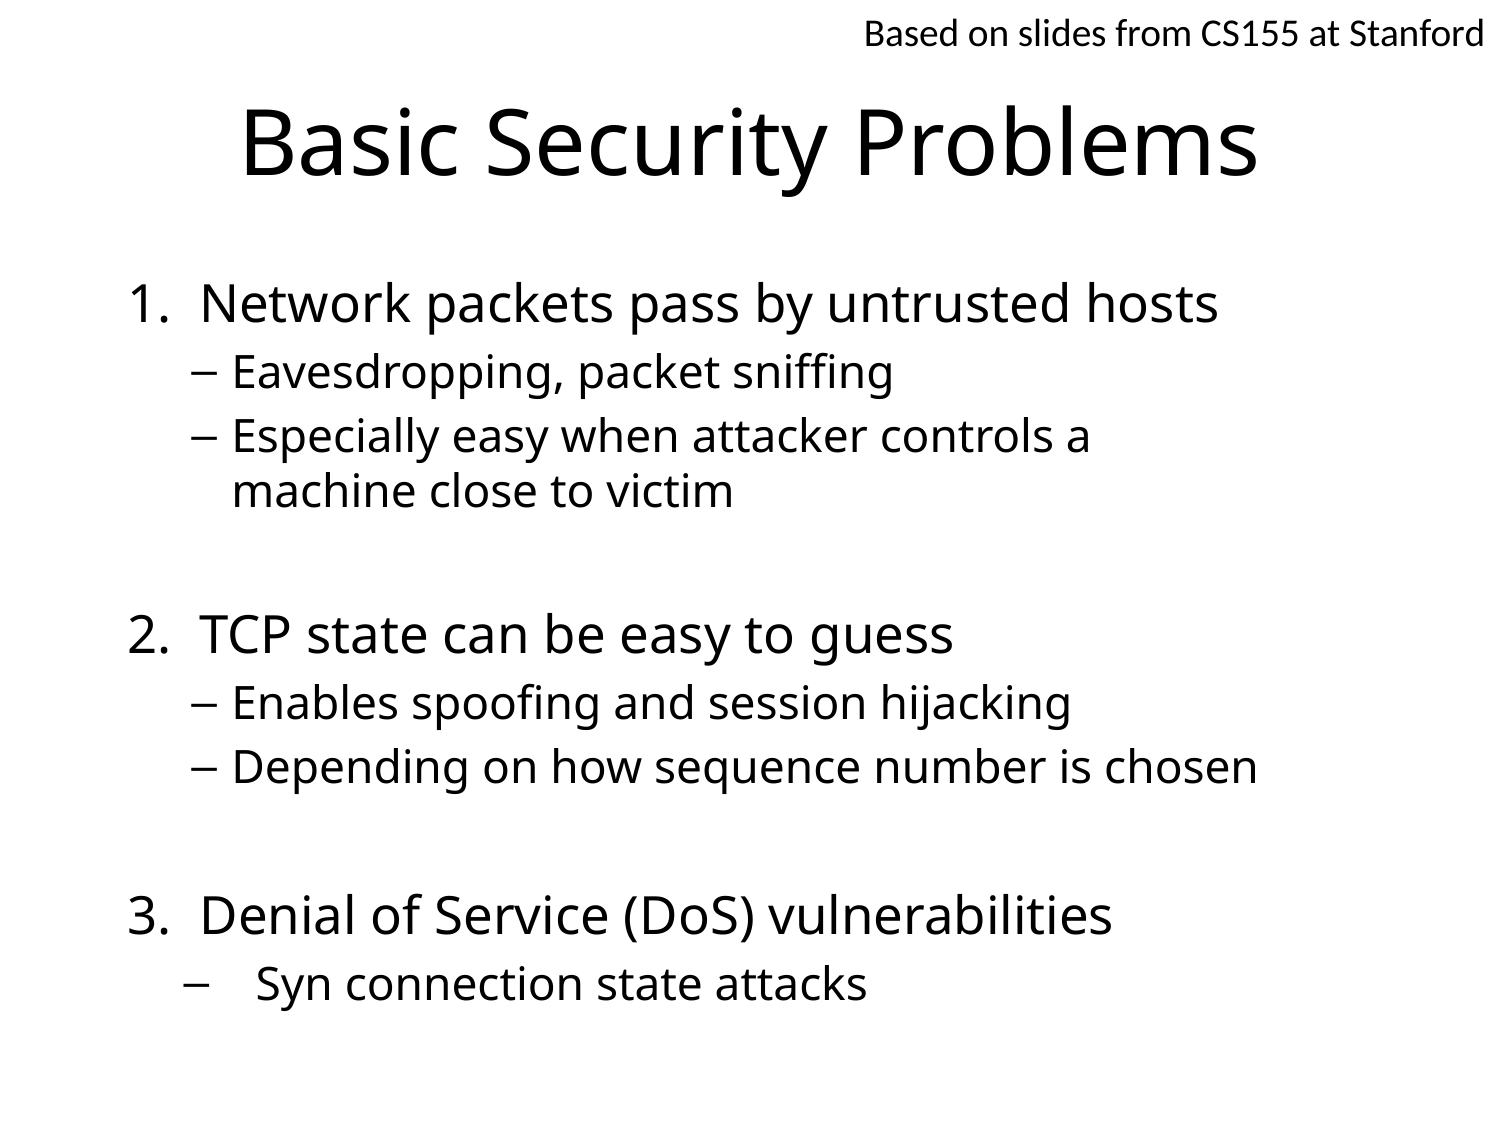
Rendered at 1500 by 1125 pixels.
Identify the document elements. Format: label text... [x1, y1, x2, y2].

list 1. Network packets pass by untrusted hosts Eavesdropping, packet sniffing Especially easy when attacker controls a machine close to victim 2. TCP state can be easy to guess Enables spoofing and session hijacking Depending on how sequence number is chosen Denial of Service (DoS) vulnerabilities Syn connection state attacks [112, 262, 1438, 1025]
text_box Based on slides from CS155 at Stanford [0, 0, 1500, 63]
title Basic Security Problems [75, 63, 1425, 233]
